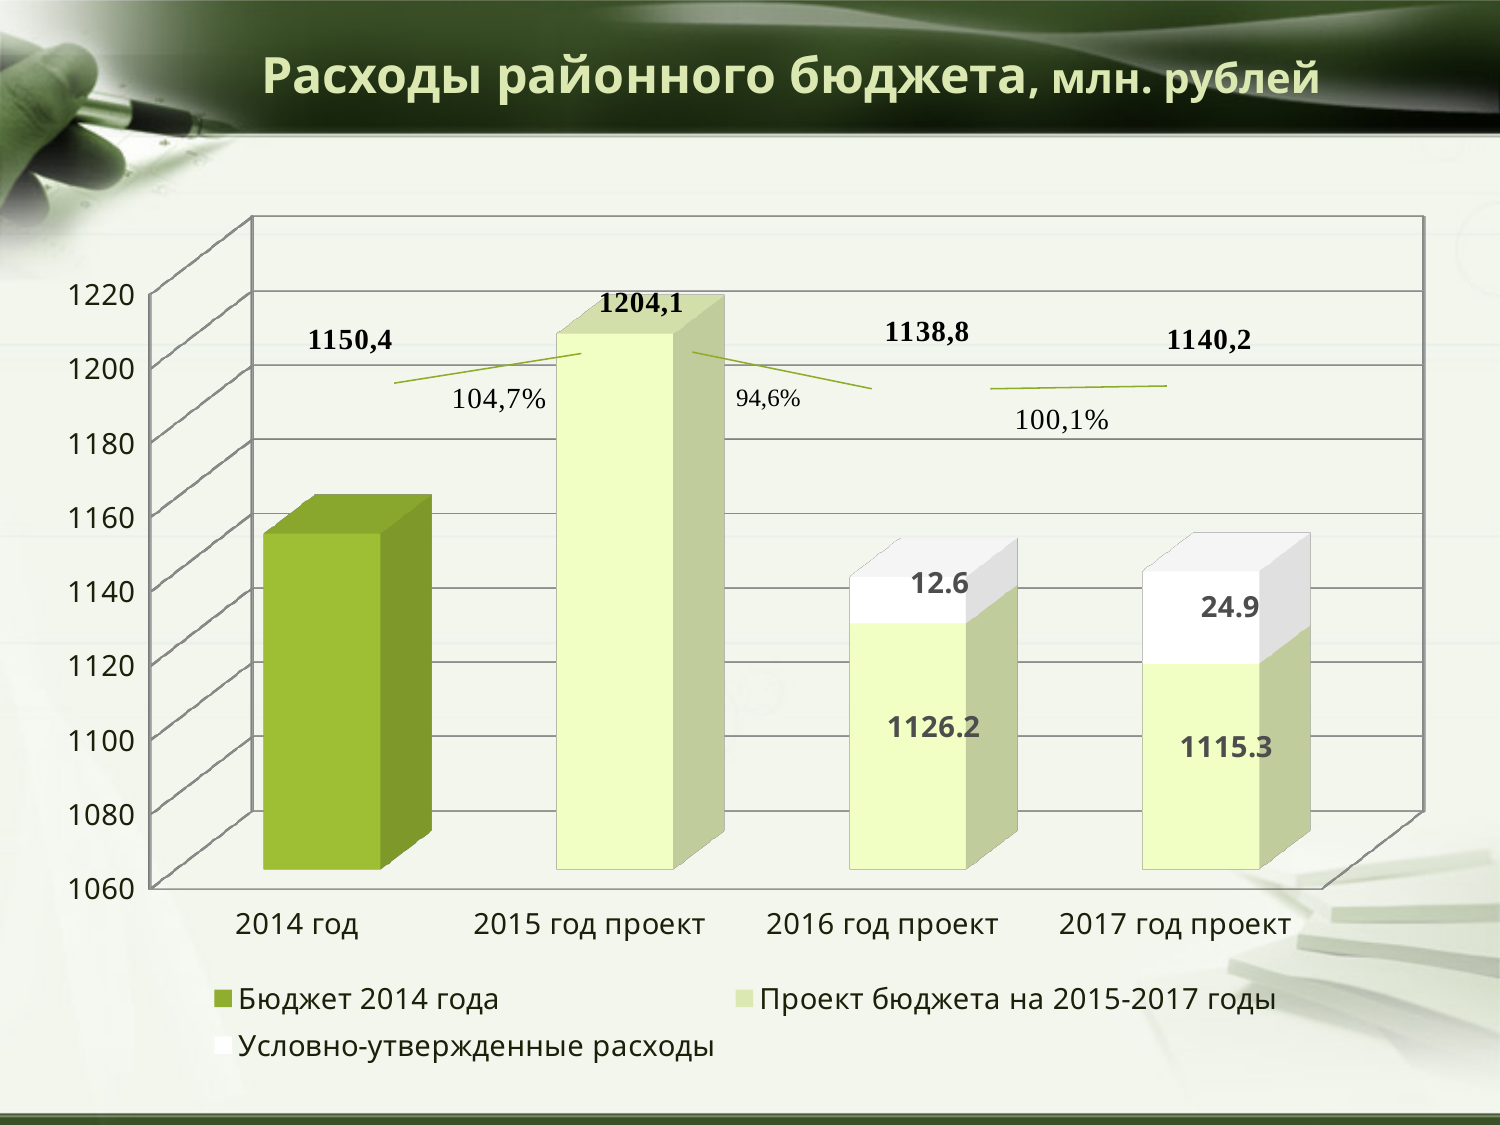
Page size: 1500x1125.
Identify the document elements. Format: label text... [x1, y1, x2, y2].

chart [25, 198, 1467, 1072]
picture [0, 0, 1500, 1125]
title Расходы районного бюджета, млн. рублей [147, 23, 1435, 124]
